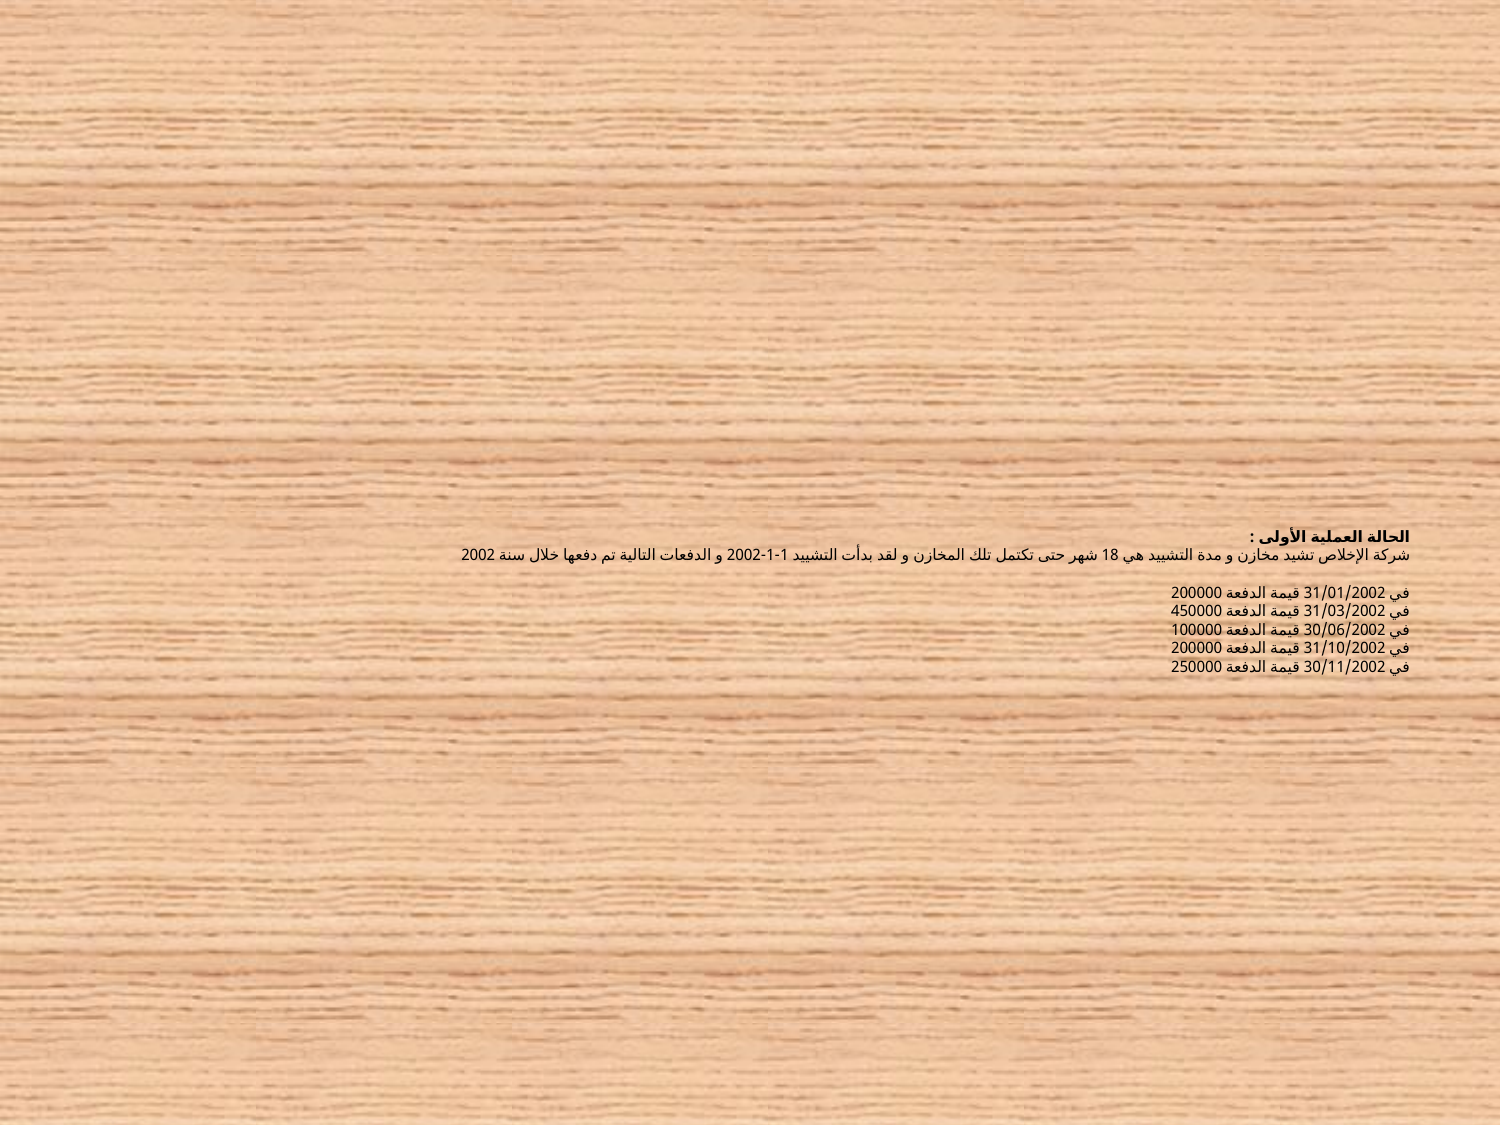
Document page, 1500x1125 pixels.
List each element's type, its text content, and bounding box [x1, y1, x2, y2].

picture [0, 0, 1500, 1125]
title الحالة العملية الأولى : شركة الإخلاص تشيد مخازن و مدة التشييد هي 18 شهر حتى تكتمل تلك المخازن و لقد بدأت التشييد 1-1-2002 و الدفعات التالية تم دفعها خلال سنة 2002 في 31/01/2002 قيمة الدفعة 200000 في 31/03/2002 قيمة الدفعة 450000 في 30/06/2002 قيمة الدفعة 100000 في 31/10/2002 قيمة الدفعة 200000 في 30/11/2002 قيمة الدفعة 250000 [75, 516, 1425, 705]
